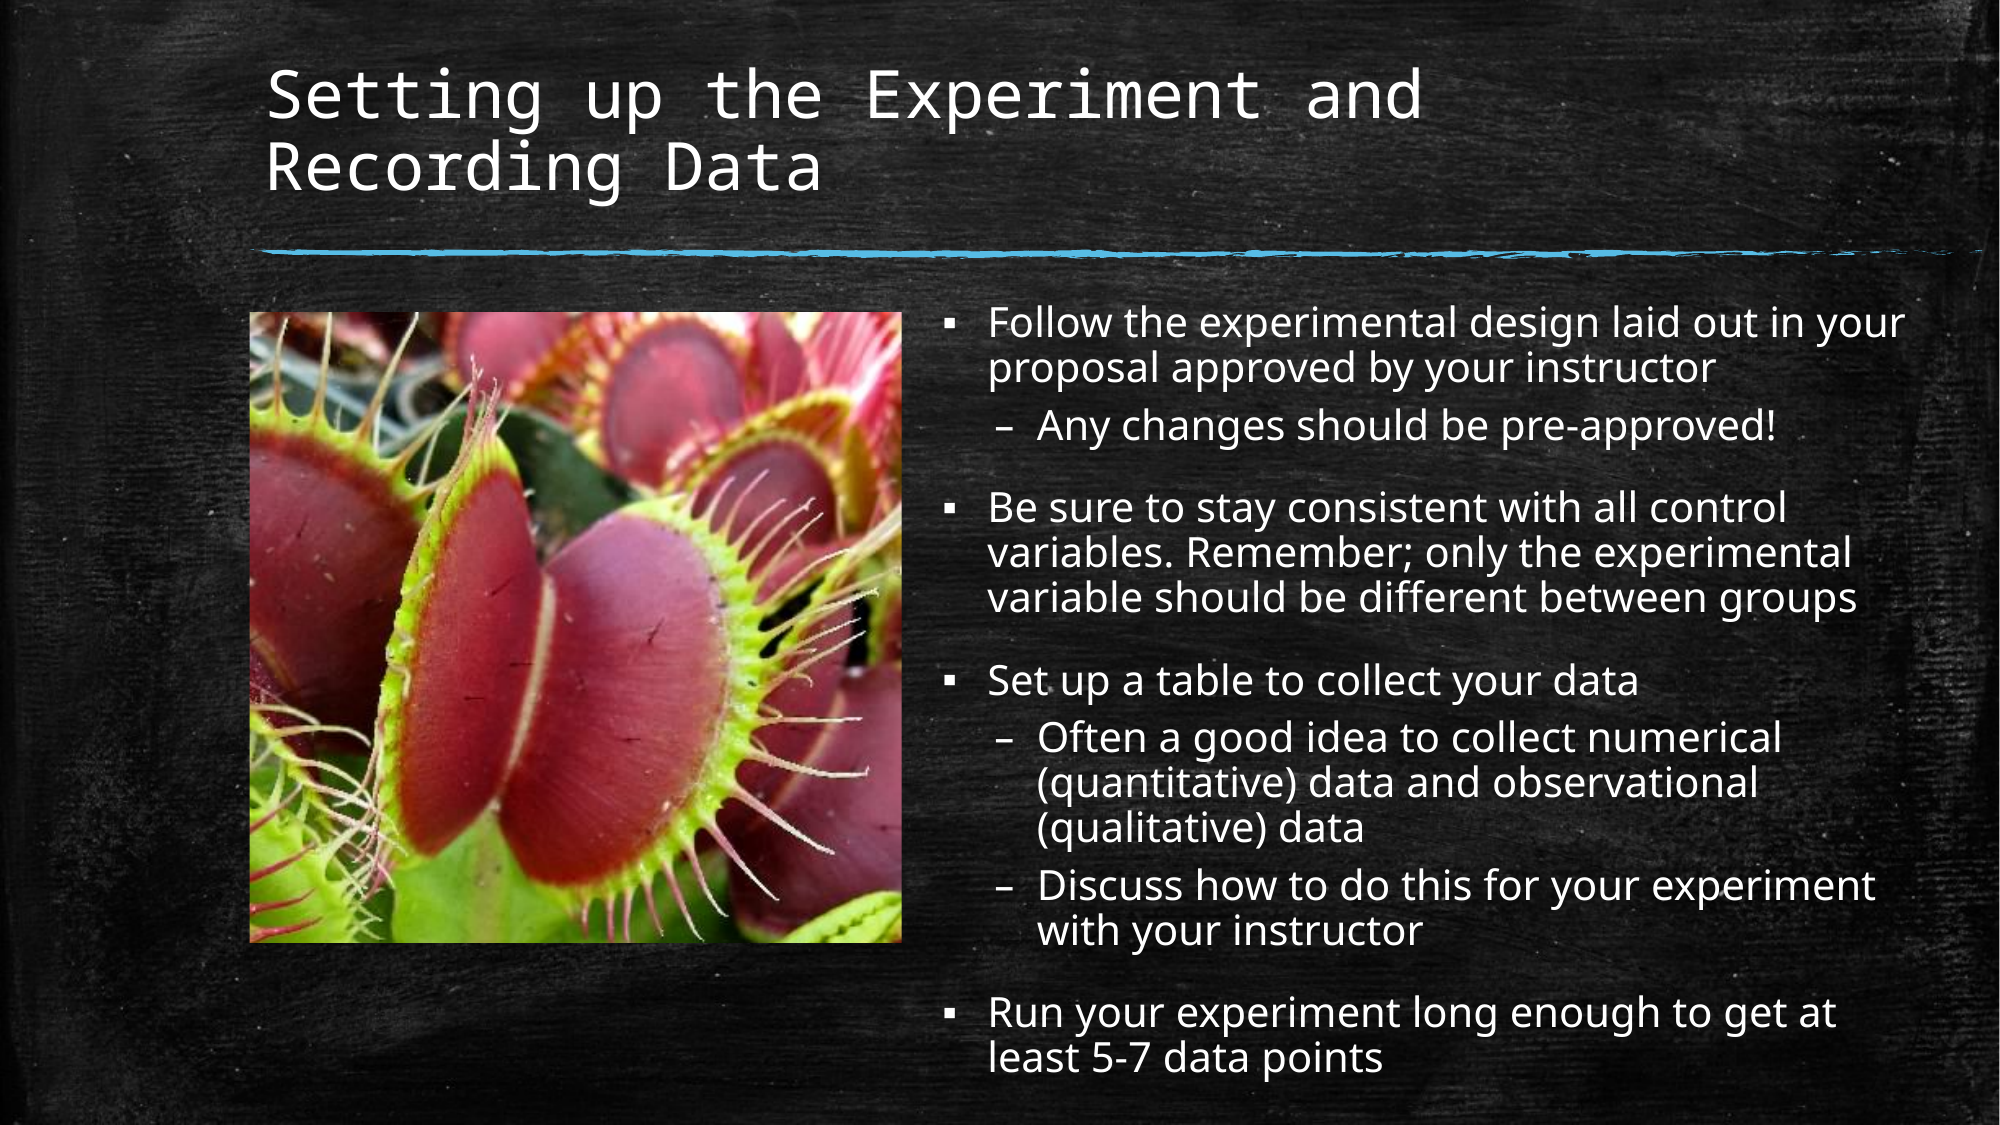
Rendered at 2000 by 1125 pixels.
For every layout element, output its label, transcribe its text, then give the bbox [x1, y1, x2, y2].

list Follow the experimental design laid out in your proposal approved by your instructor Any changes should be pre-approved! Be sure to stay consistent with all control variables. Remember; only the experimental variable should be different between groups Set up a table to collect your data Often a good idea to collect numerical (quantitative) data and observational (qualitative) data Discuss how to do this for your experiment with your instructor Run your experiment long enough to get at least 5-7 data points [927, 294, 1948, 995]
picture [249, 312, 902, 943]
title Setting up the Experiment and Recording Data [249, 45, 1750, 213]
